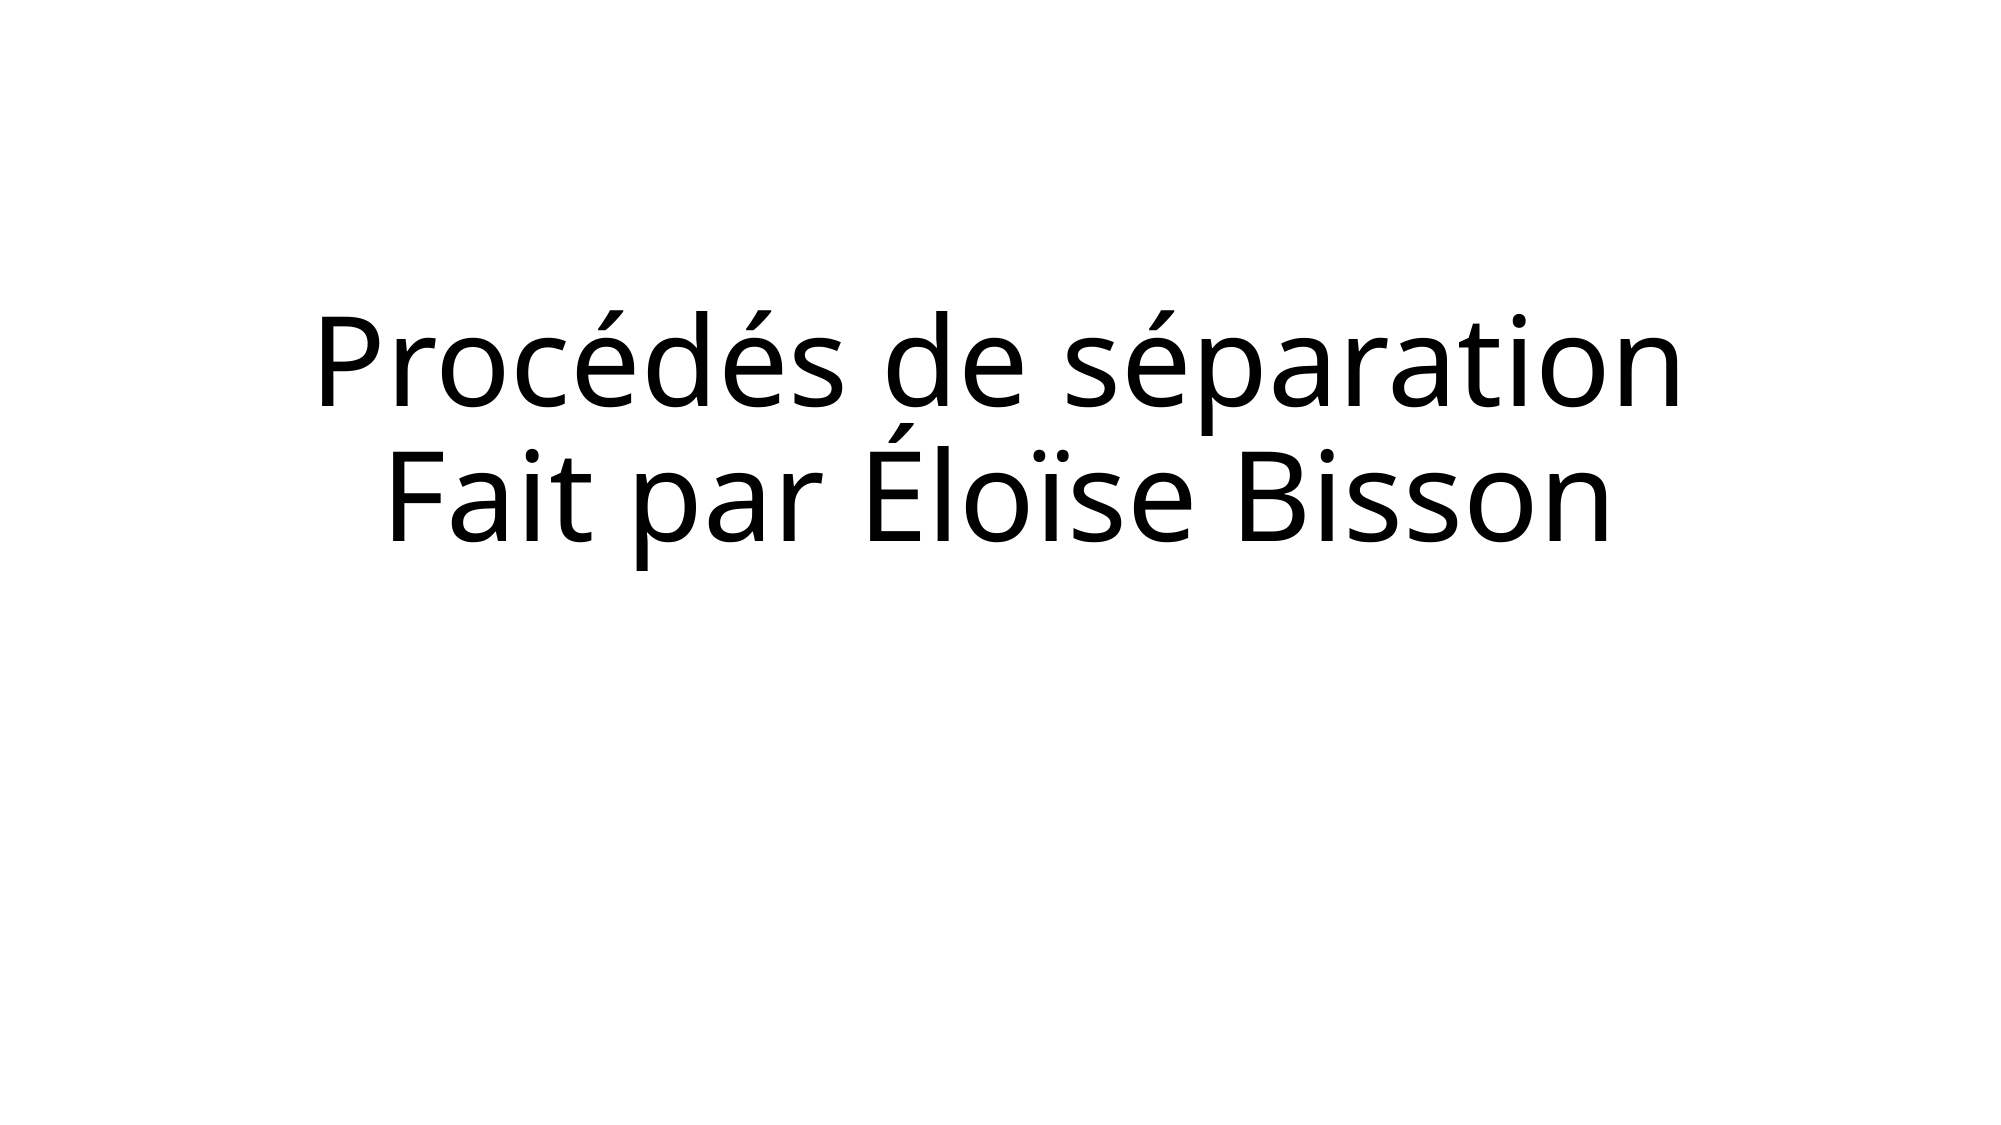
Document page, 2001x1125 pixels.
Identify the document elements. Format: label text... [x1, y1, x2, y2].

title Procédés de séparation Fait par Éloïse Bisson [249, 184, 1750, 576]
